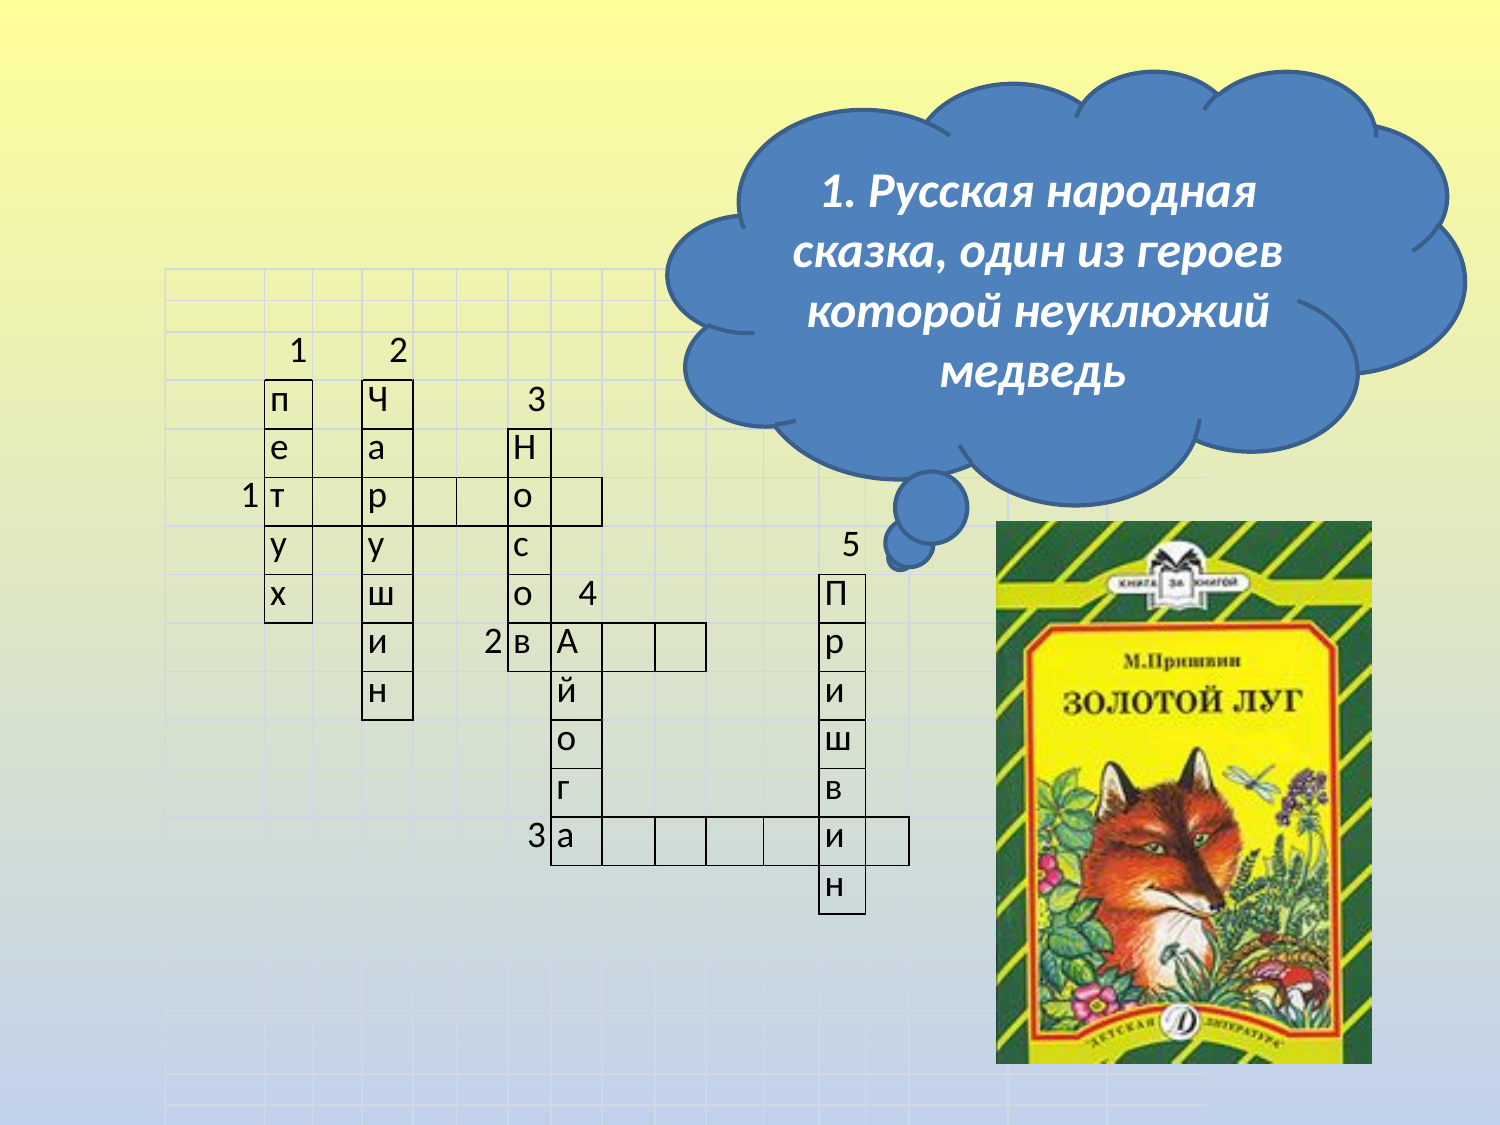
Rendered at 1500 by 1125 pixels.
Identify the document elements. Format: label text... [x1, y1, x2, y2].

picture [995, 521, 1372, 1065]
text_box 1. Русская народная сказка, один из героев которой неуклюжий медведь [666, 69, 1468, 454]
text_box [164, 268, 1208, 1125]
